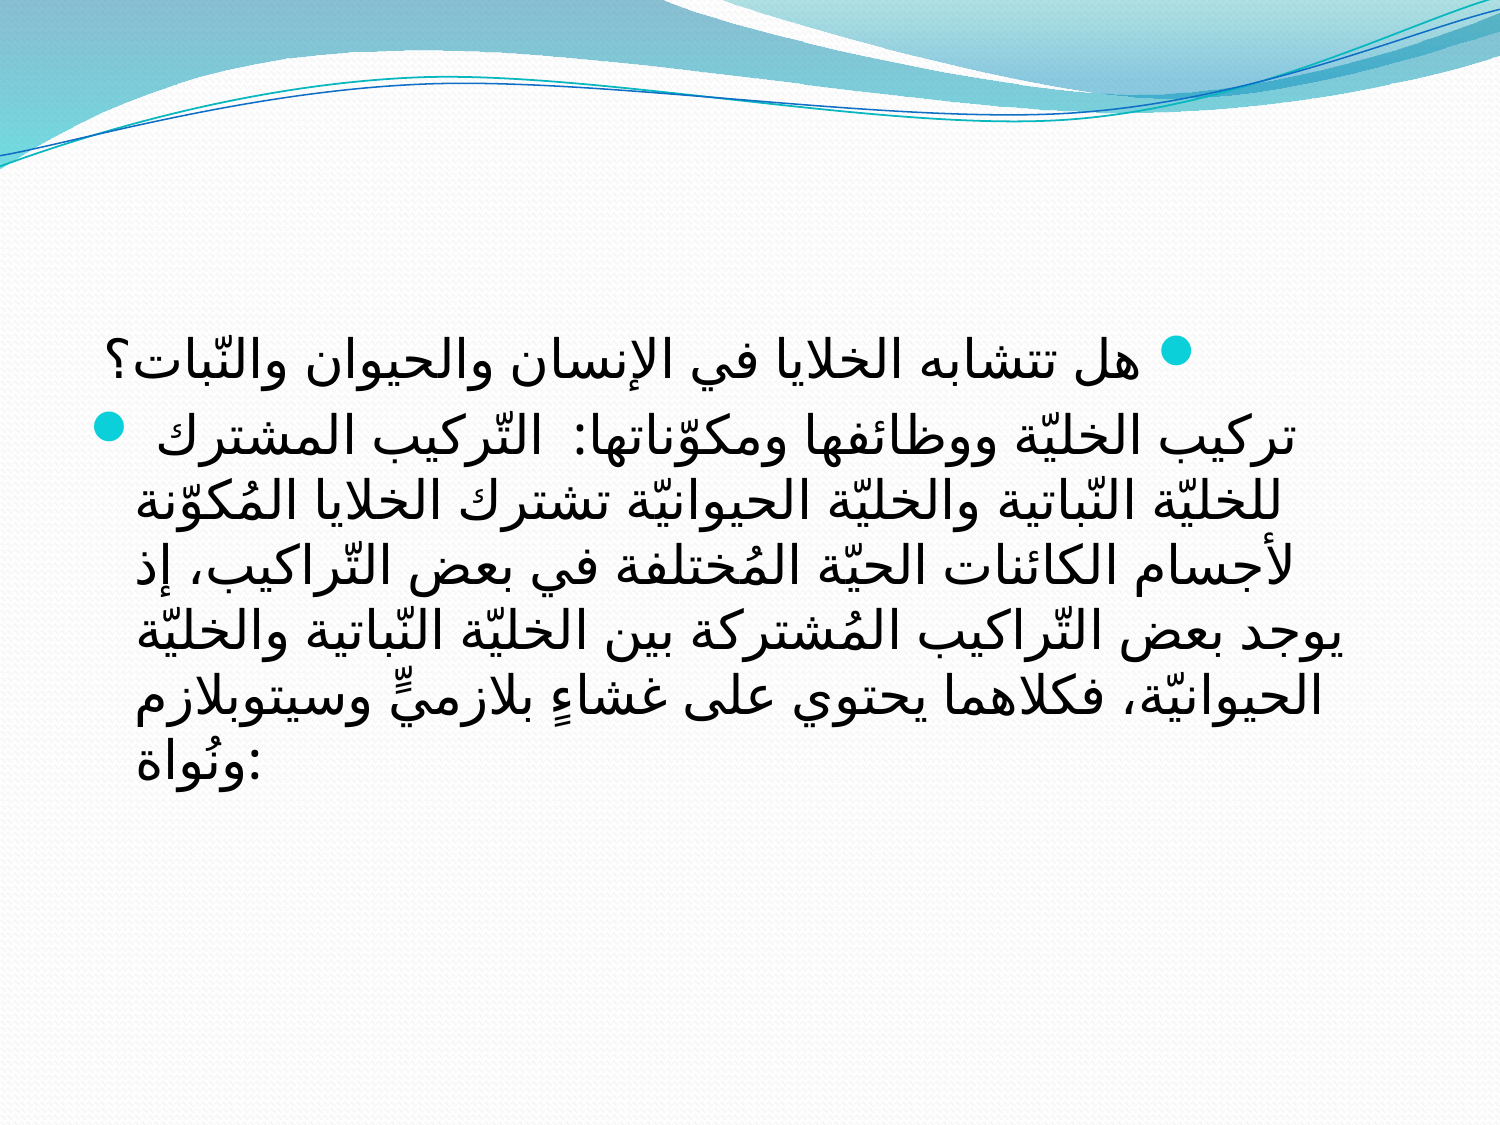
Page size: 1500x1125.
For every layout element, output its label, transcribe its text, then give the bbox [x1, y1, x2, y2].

list هل تتشابه الخلايا في الإنسان والحيوان والنّبات؟ تركيب الخليّة ووظائفها ومكوّناتها: التّركيب المشترك للخليّة النّباتية والخليّة الحيوانيّة تشترك الخلايا المُكوّنة لأجسام الكائنات الحيّة المُختلفة في بعض التّراكيب، إذ يوجد بعض التّراكيب المُشتركة بين الخليّة النّباتية والخليّة الحيوانيّة، فكلاهما يحتوي على غشاءٍ بلازميٍّ وسيتوبلازم ونُواة: [75, 317, 1425, 1038]
